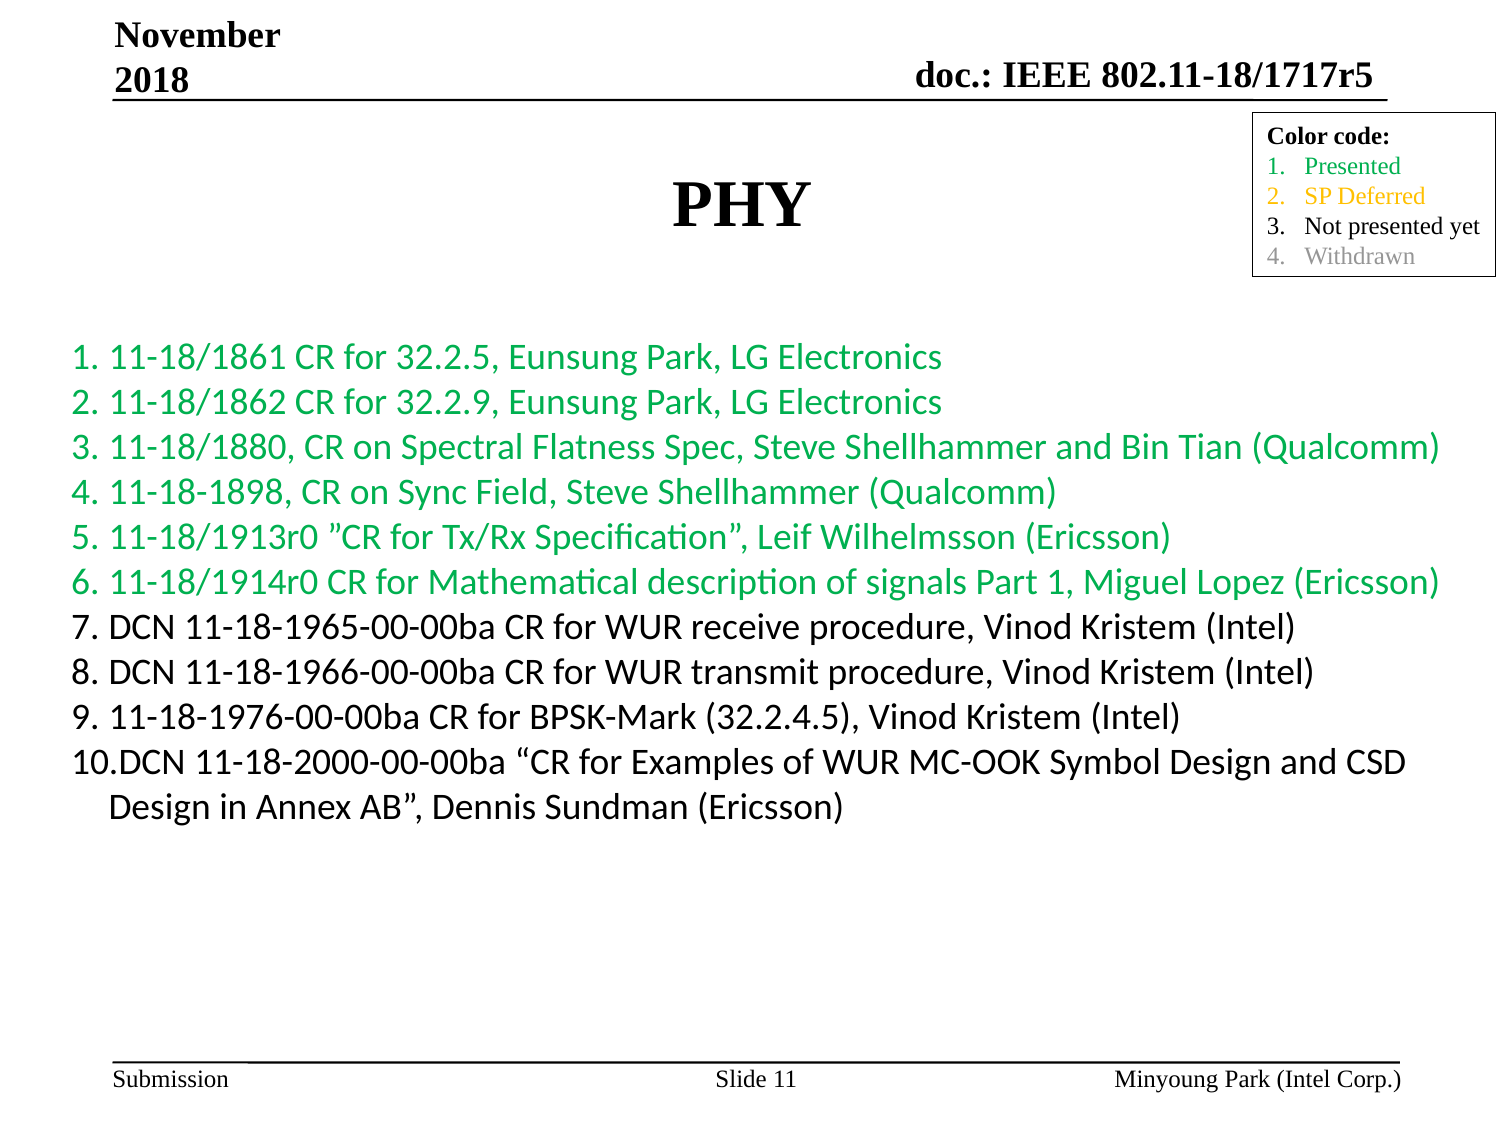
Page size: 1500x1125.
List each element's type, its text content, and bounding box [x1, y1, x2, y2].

title PHY [112, 112, 1388, 288]
text_box 11-18/1861 CR for 32.2.5, Eunsung Park, LG Electronics 11-18/1862 CR for 32.2.9, Eunsung Park, LG Electronics 11-18/1880, CR on Spectral Flatness Spec, Steve Shellhammer and Bin Tian (Qualcomm) 11-18-1898, CR on Sync Field, Steve Shellhammer (Qualcomm) 11-18/1913r0 ”CR for Tx/Rx Specification”, Leif Wilhelmsson (Ericsson) 11-18/1914r0 CR for Mathematical description of signals Part 1, Miguel Lopez (Ericsson) DCN 11-18-1965-00-00ba CR for WUR receive procedure, Vinod Kristem (Intel) DCN 11-18-1966-00-00ba CR for WUR transmit procedure, Vinod Kristem (Intel) 11-18-1976-00-00ba CR for BPSK-Mark (32.2.4.5), Vinod Kristem (Intel) DCN 11-18-2000-00-00ba “CR for Examples of WUR MC-OOK Symbol Design and CSD Design in Annex AB”, Dennis Sundman (Ericsson) [0, 324, 1463, 835]
slide_number Slide 11 [712, 1061, 800, 1093]
footer Minyoung Park (Intel Corp.) [949, 1061, 1402, 1093]
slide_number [114, 54, 335, 101]
text_box Color code: Presented SP Deferred Not presented yet Withdrawn [1252, 112, 1496, 277]
